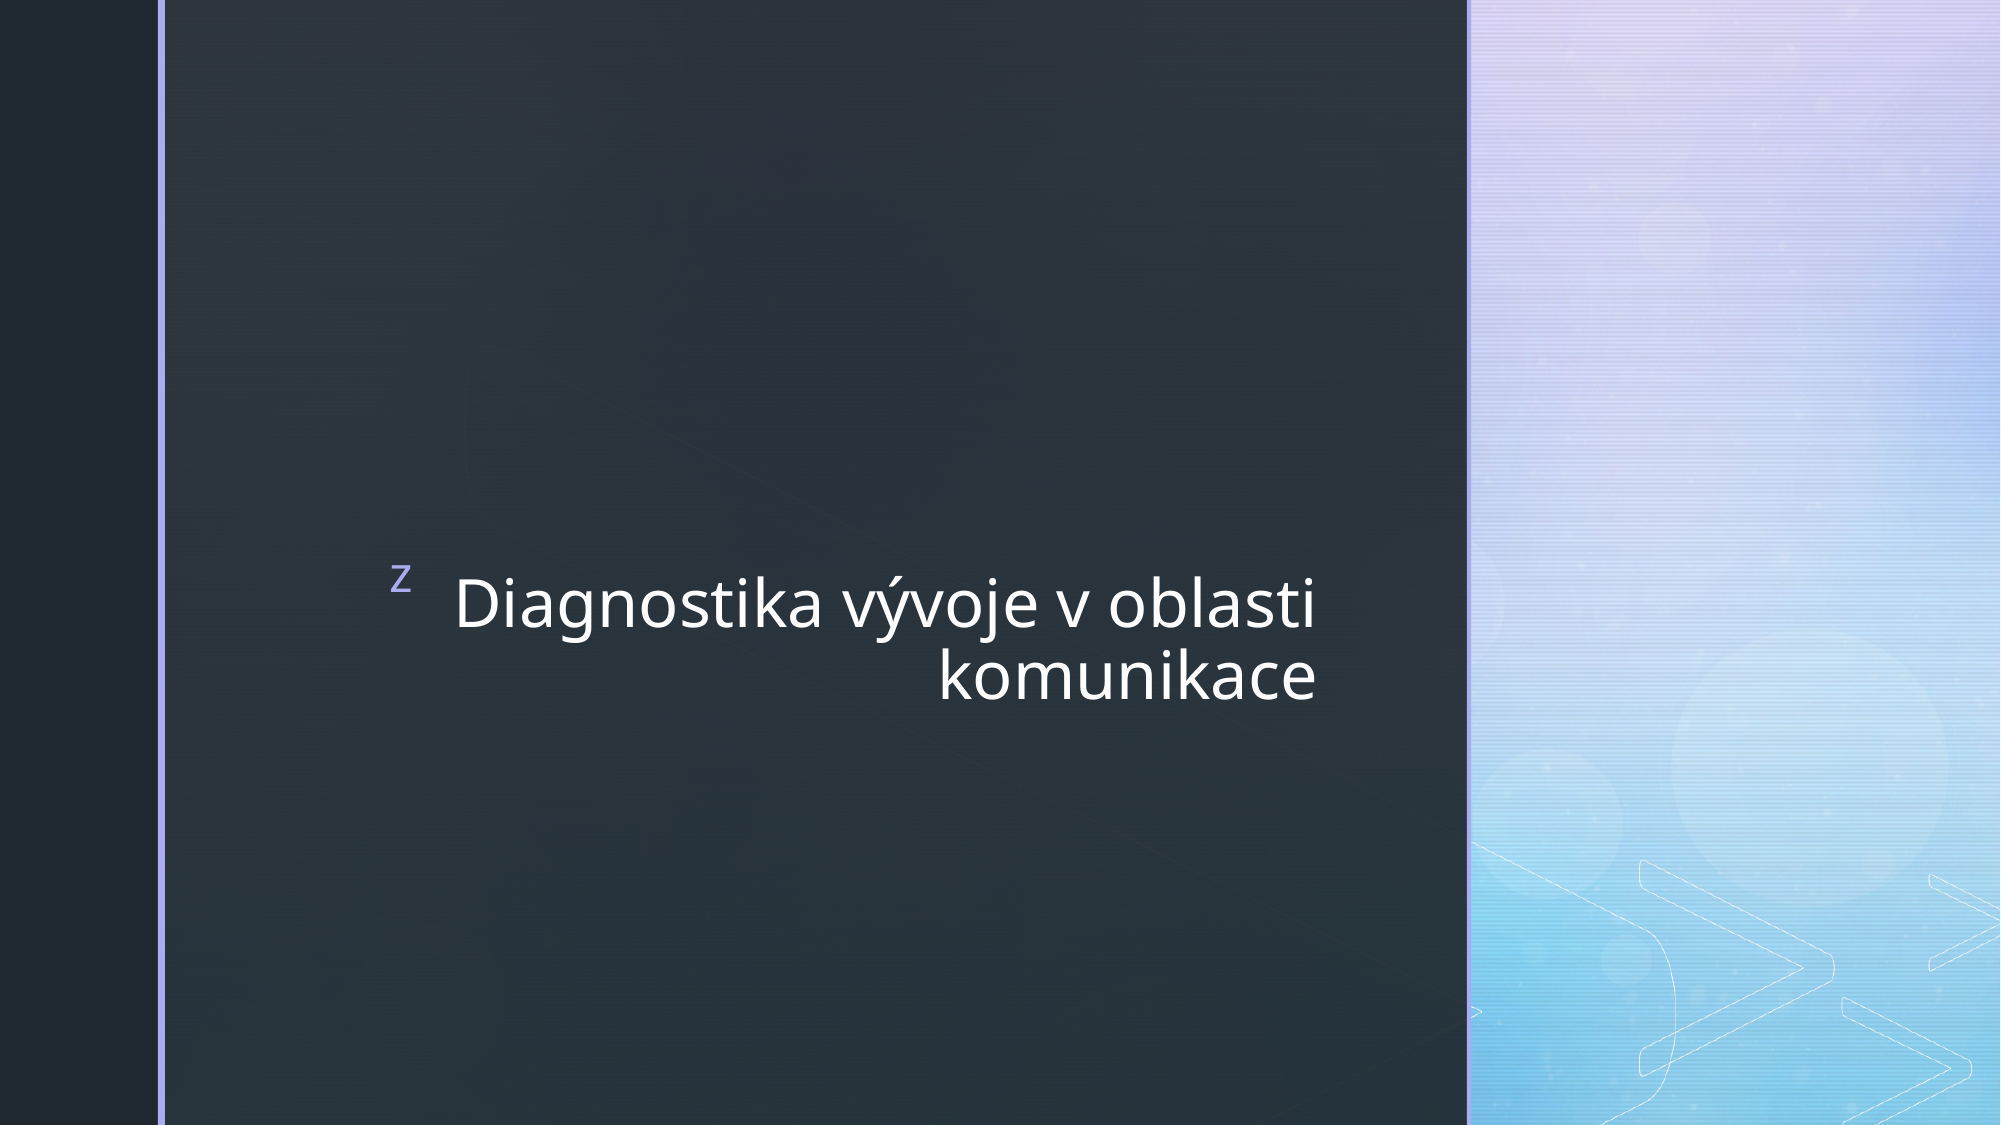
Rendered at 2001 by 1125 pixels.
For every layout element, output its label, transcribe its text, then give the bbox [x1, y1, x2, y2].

picture [1472, 0, 2001, 1125]
title Diagnostika vývoje v oblasti komunikace [428, 562, 1334, 935]
